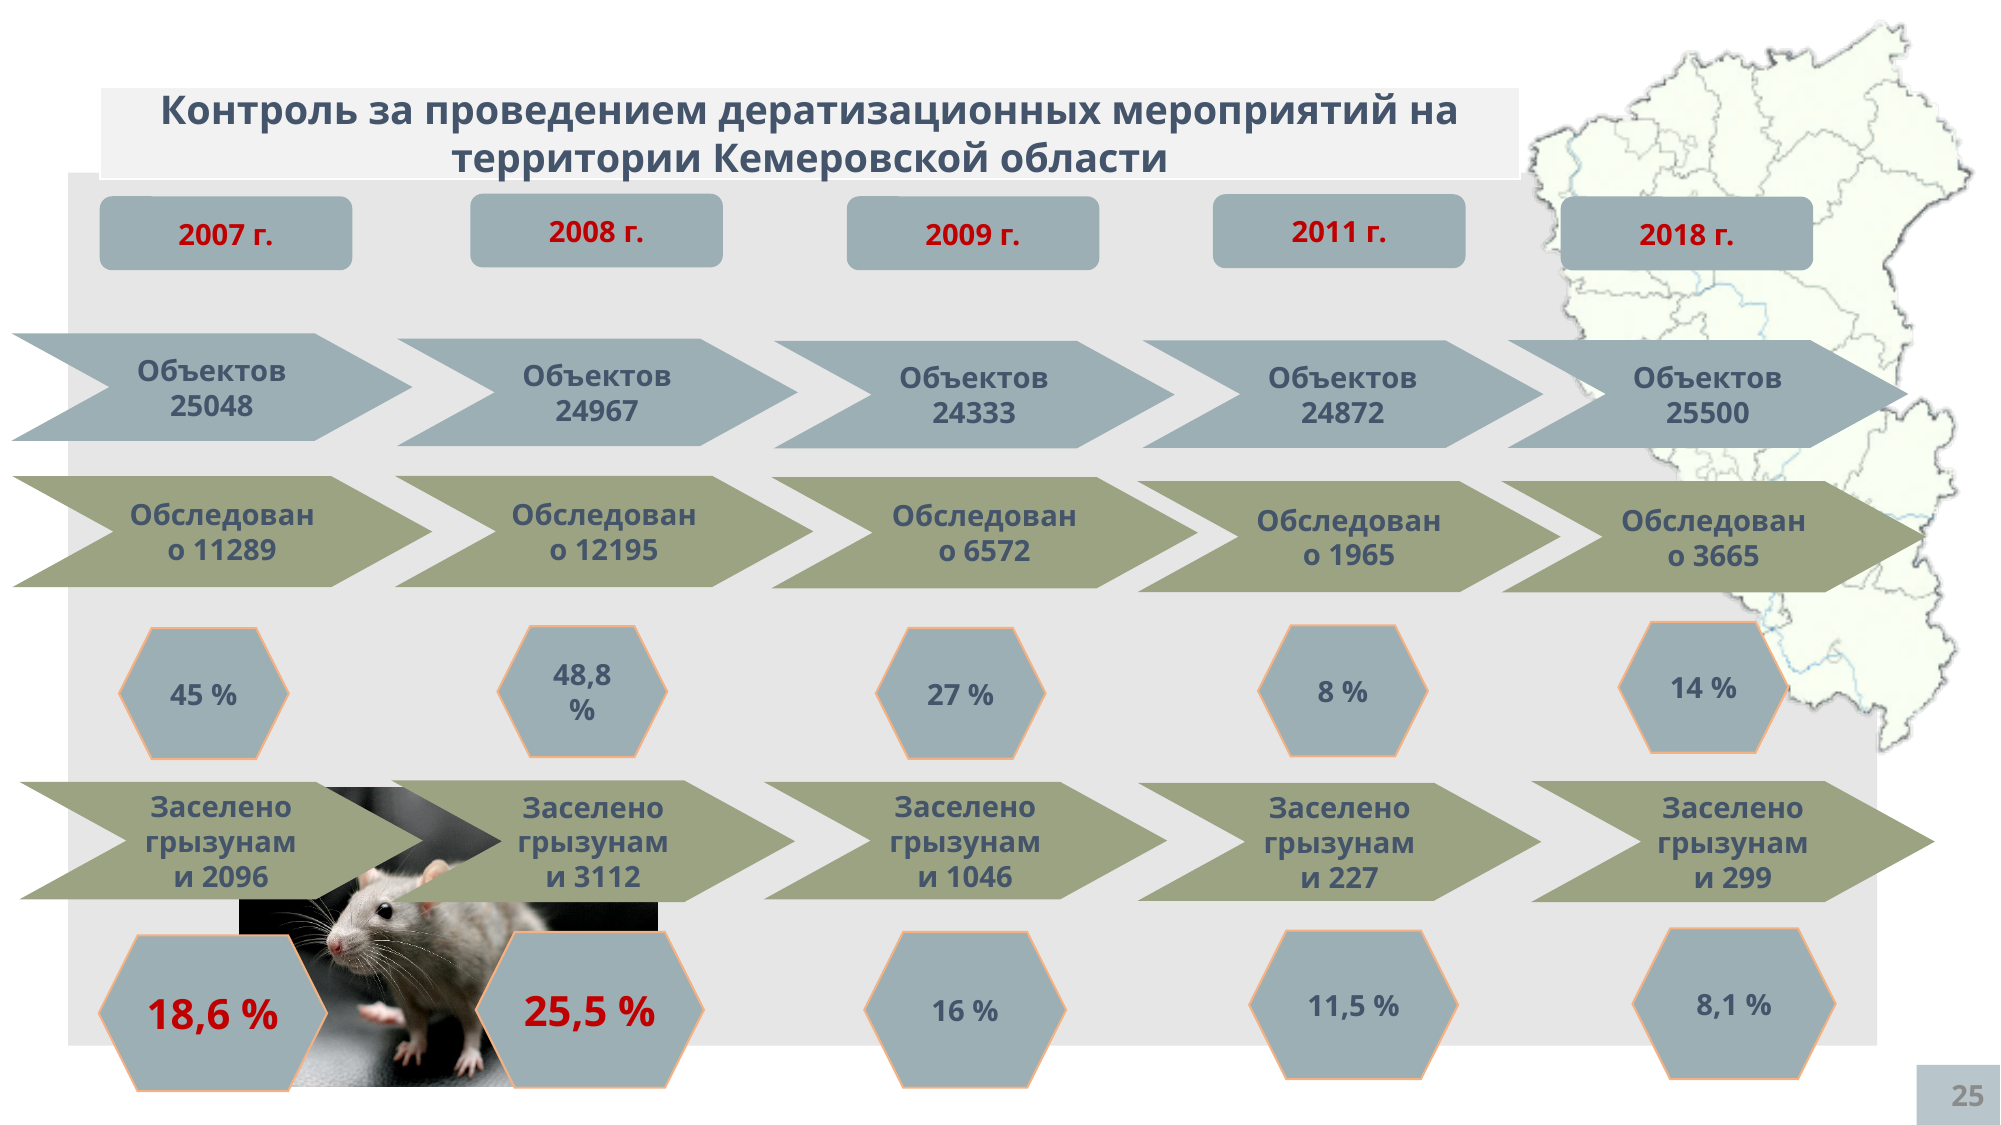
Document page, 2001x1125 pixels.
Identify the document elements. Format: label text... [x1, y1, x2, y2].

picture [239, 787, 658, 1087]
text_box Объектов 24333 [773, 339, 1177, 450]
text_box 2007 г. [98, 195, 354, 272]
text_box 2008 г. [469, 192, 724, 269]
text_box 16 % [863, 930, 1068, 1089]
text_box 2009 г. [845, 195, 1101, 272]
text_box 45 % [117, 627, 290, 761]
text_box Обследовано 11289 [11, 475, 435, 589]
text_box Заселено грызунами 3112 [390, 779, 798, 904]
text_box Заселено грызунами 227 [1137, 781, 1544, 902]
text_box Объектов 24967 [396, 337, 801, 448]
text_box 27 % [874, 626, 1047, 760]
text_box Заселено грызунами 299 [1530, 780, 1938, 904]
text_box Обследовано 12195 [394, 474, 816, 589]
text_box 2011 г. [1211, 193, 1467, 270]
text_box 18,6 % [97, 934, 292, 1093]
text_box 8 % [1256, 624, 1429, 758]
text_box Заселено грызунами 2096 [18, 780, 328, 901]
text_box Обследовано 1965 [1136, 480, 1488, 594]
text_box Объектов 25048 [10, 332, 415, 442]
text_box Объектов 24872 [1141, 339, 1488, 449]
text_box Заселено грызунами 1046 [763, 780, 1170, 901]
text_box [67, 172, 1878, 1047]
text_box 8,1 % [1631, 927, 1837, 1081]
text_box 11,5 % [1248, 929, 1460, 1081]
text_box 48,8 % [496, 625, 669, 759]
text_box Контроль за проведением дератизационных мероприятий на территории Кемеровской области [99, 85, 1488, 180]
text_box Обследовано 6572 [770, 476, 1201, 590]
picture [1488, 0, 2000, 777]
slide_number 25 [1916, 1064, 2000, 1125]
text_box 25,5 % [513, 930, 706, 1089]
